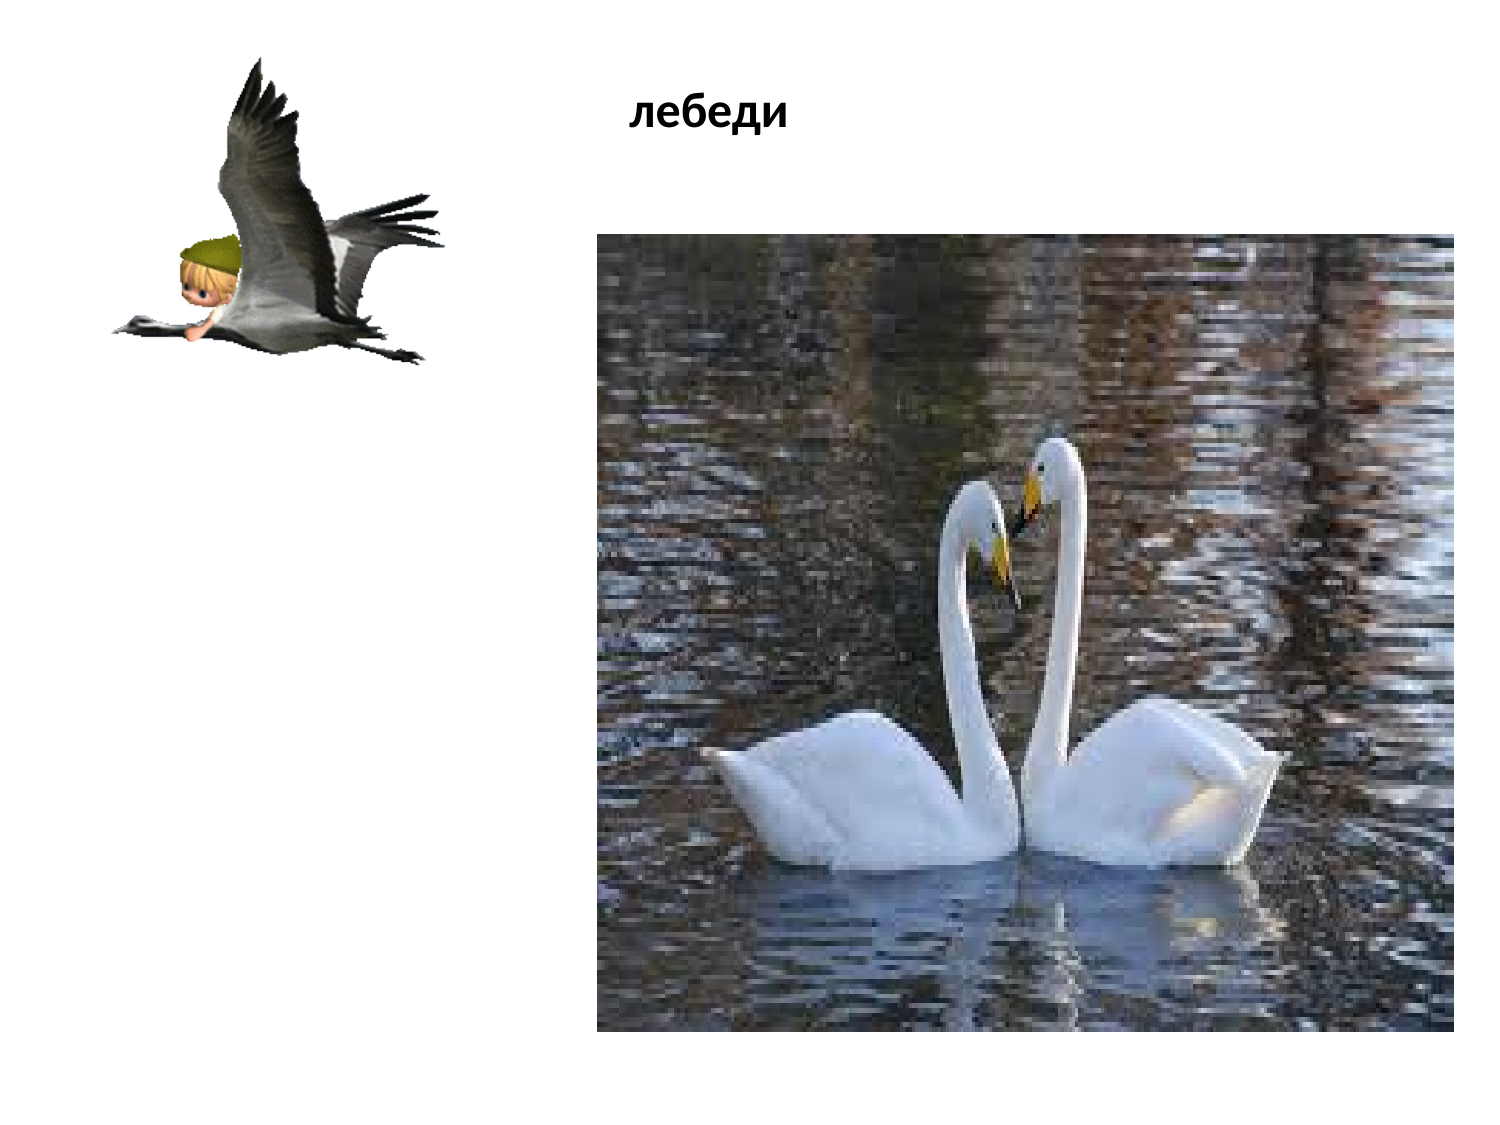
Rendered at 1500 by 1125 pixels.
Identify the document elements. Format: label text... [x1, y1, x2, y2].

picture [58, 46, 464, 491]
picture [597, 234, 1454, 1032]
text_box лебеди [492, 70, 926, 145]
